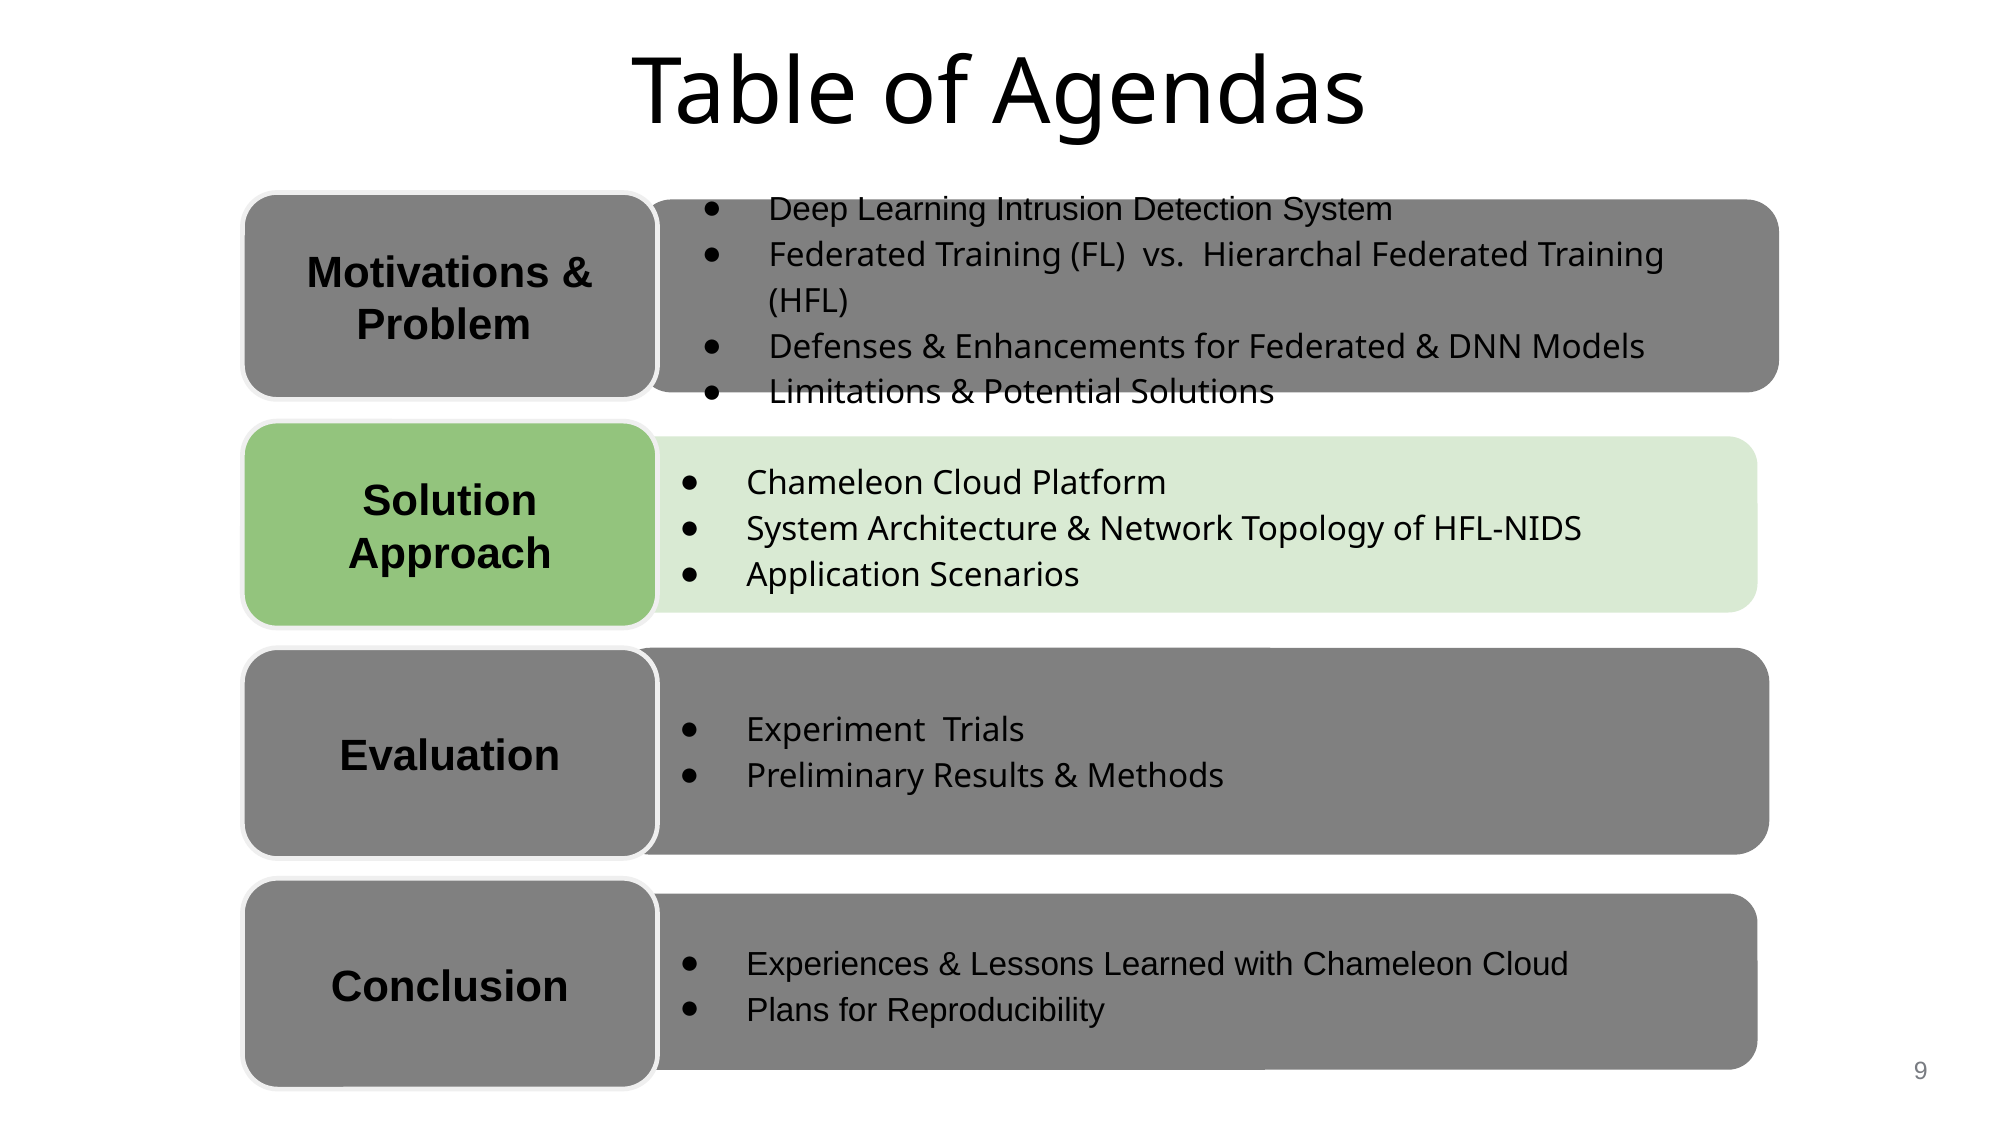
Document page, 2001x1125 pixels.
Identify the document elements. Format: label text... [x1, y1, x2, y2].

text_box Conclusion [242, 878, 658, 1090]
text_box Evaluation [242, 647, 658, 859]
text_box Solution Approach [242, 421, 658, 628]
text_box Motivations & Problem [242, 192, 658, 400]
text_box Deep Learning Intrusion Detection System Federated Training (FL) vs. Hierarchal Federated Training (HFL) Defenses & Enhancements for Federated & DNN Models Limitations & Potential Solutions [651, 199, 1780, 393]
text_box Experiment Trials Preliminary Results & Methods [638, 647, 1770, 855]
slide_number 9 [1894, 1026, 1970, 1113]
title Table of Agendas [68, 11, 1932, 189]
text_box Experiences & Lessons Learned with Chameleon Cloud Plans for Reproducibility [652, 893, 1758, 1070]
text_box Chameleon Cloud Platform System Architecture & Network Topology of HFL-NIDS Application Scenarios [652, 436, 1758, 613]
